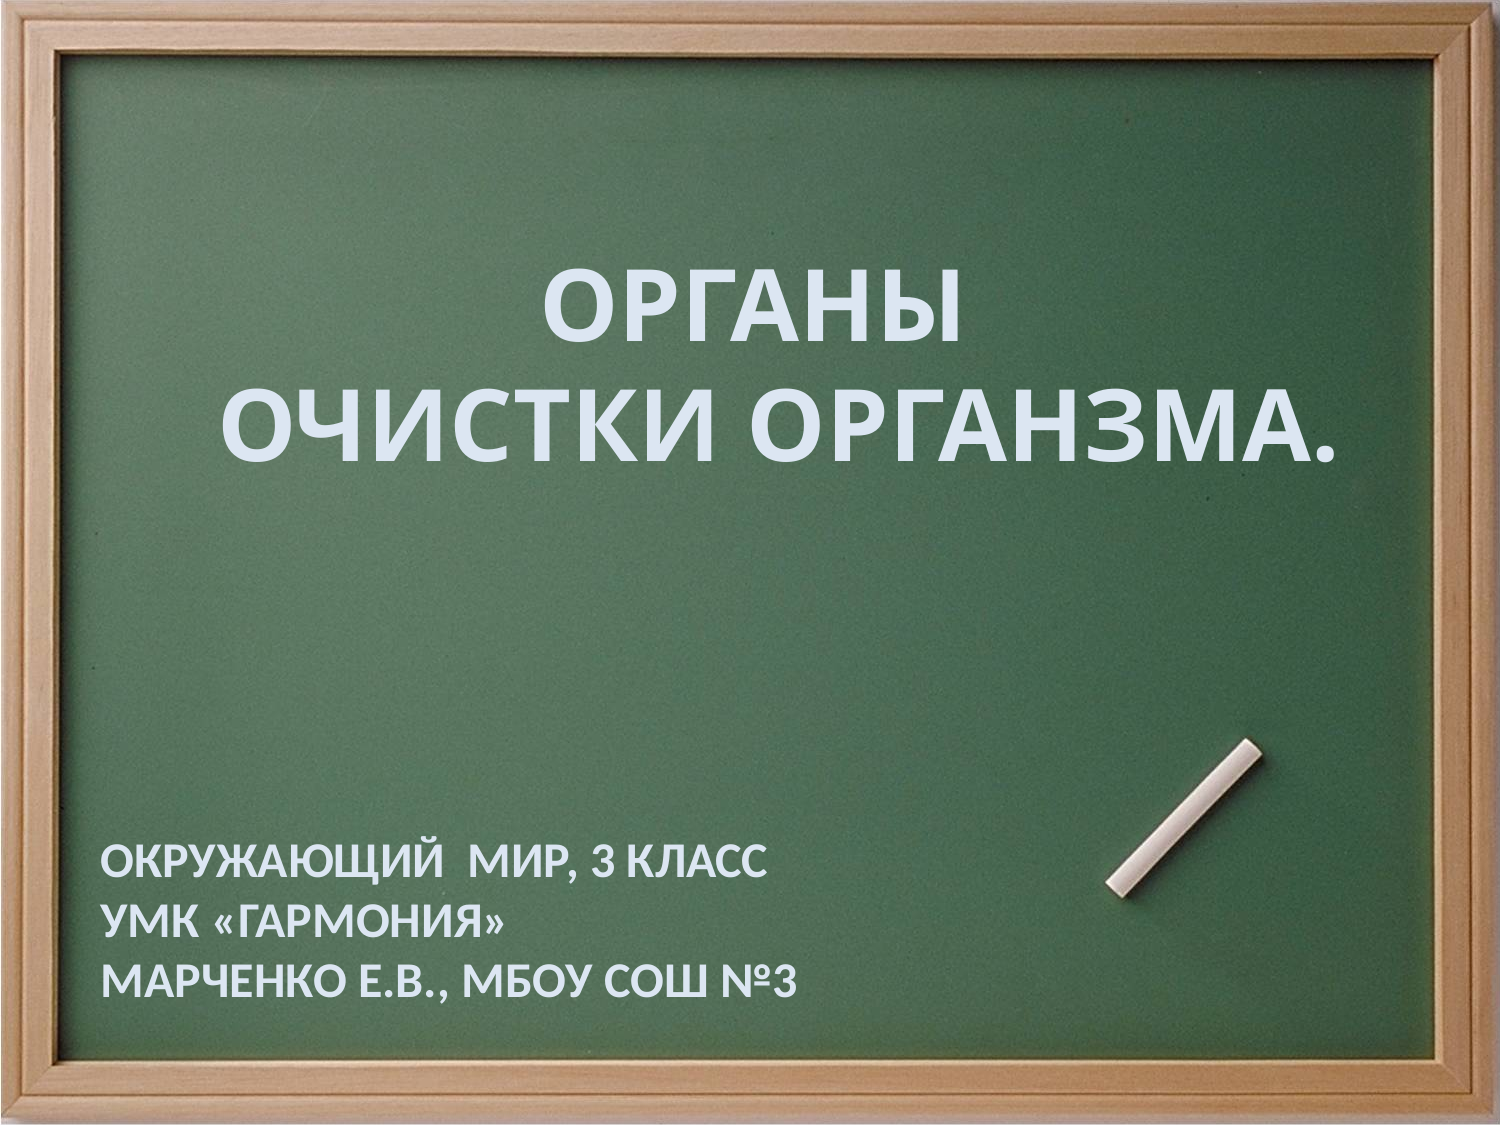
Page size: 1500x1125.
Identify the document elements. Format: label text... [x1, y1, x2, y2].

text_box ОРГАНЫ ОЧИСТКИ ОРГАНЗМА. [150, 234, 1356, 489]
text_box ОКРУЖАЮЩИЙ МИР, 3 КЛАСС УМК «ГАРМОНИЯ» МАРЧЕНКО Е.В., МБОУ СОШ №3 [85, 820, 813, 1015]
picture [0, 0, 1500, 1125]
